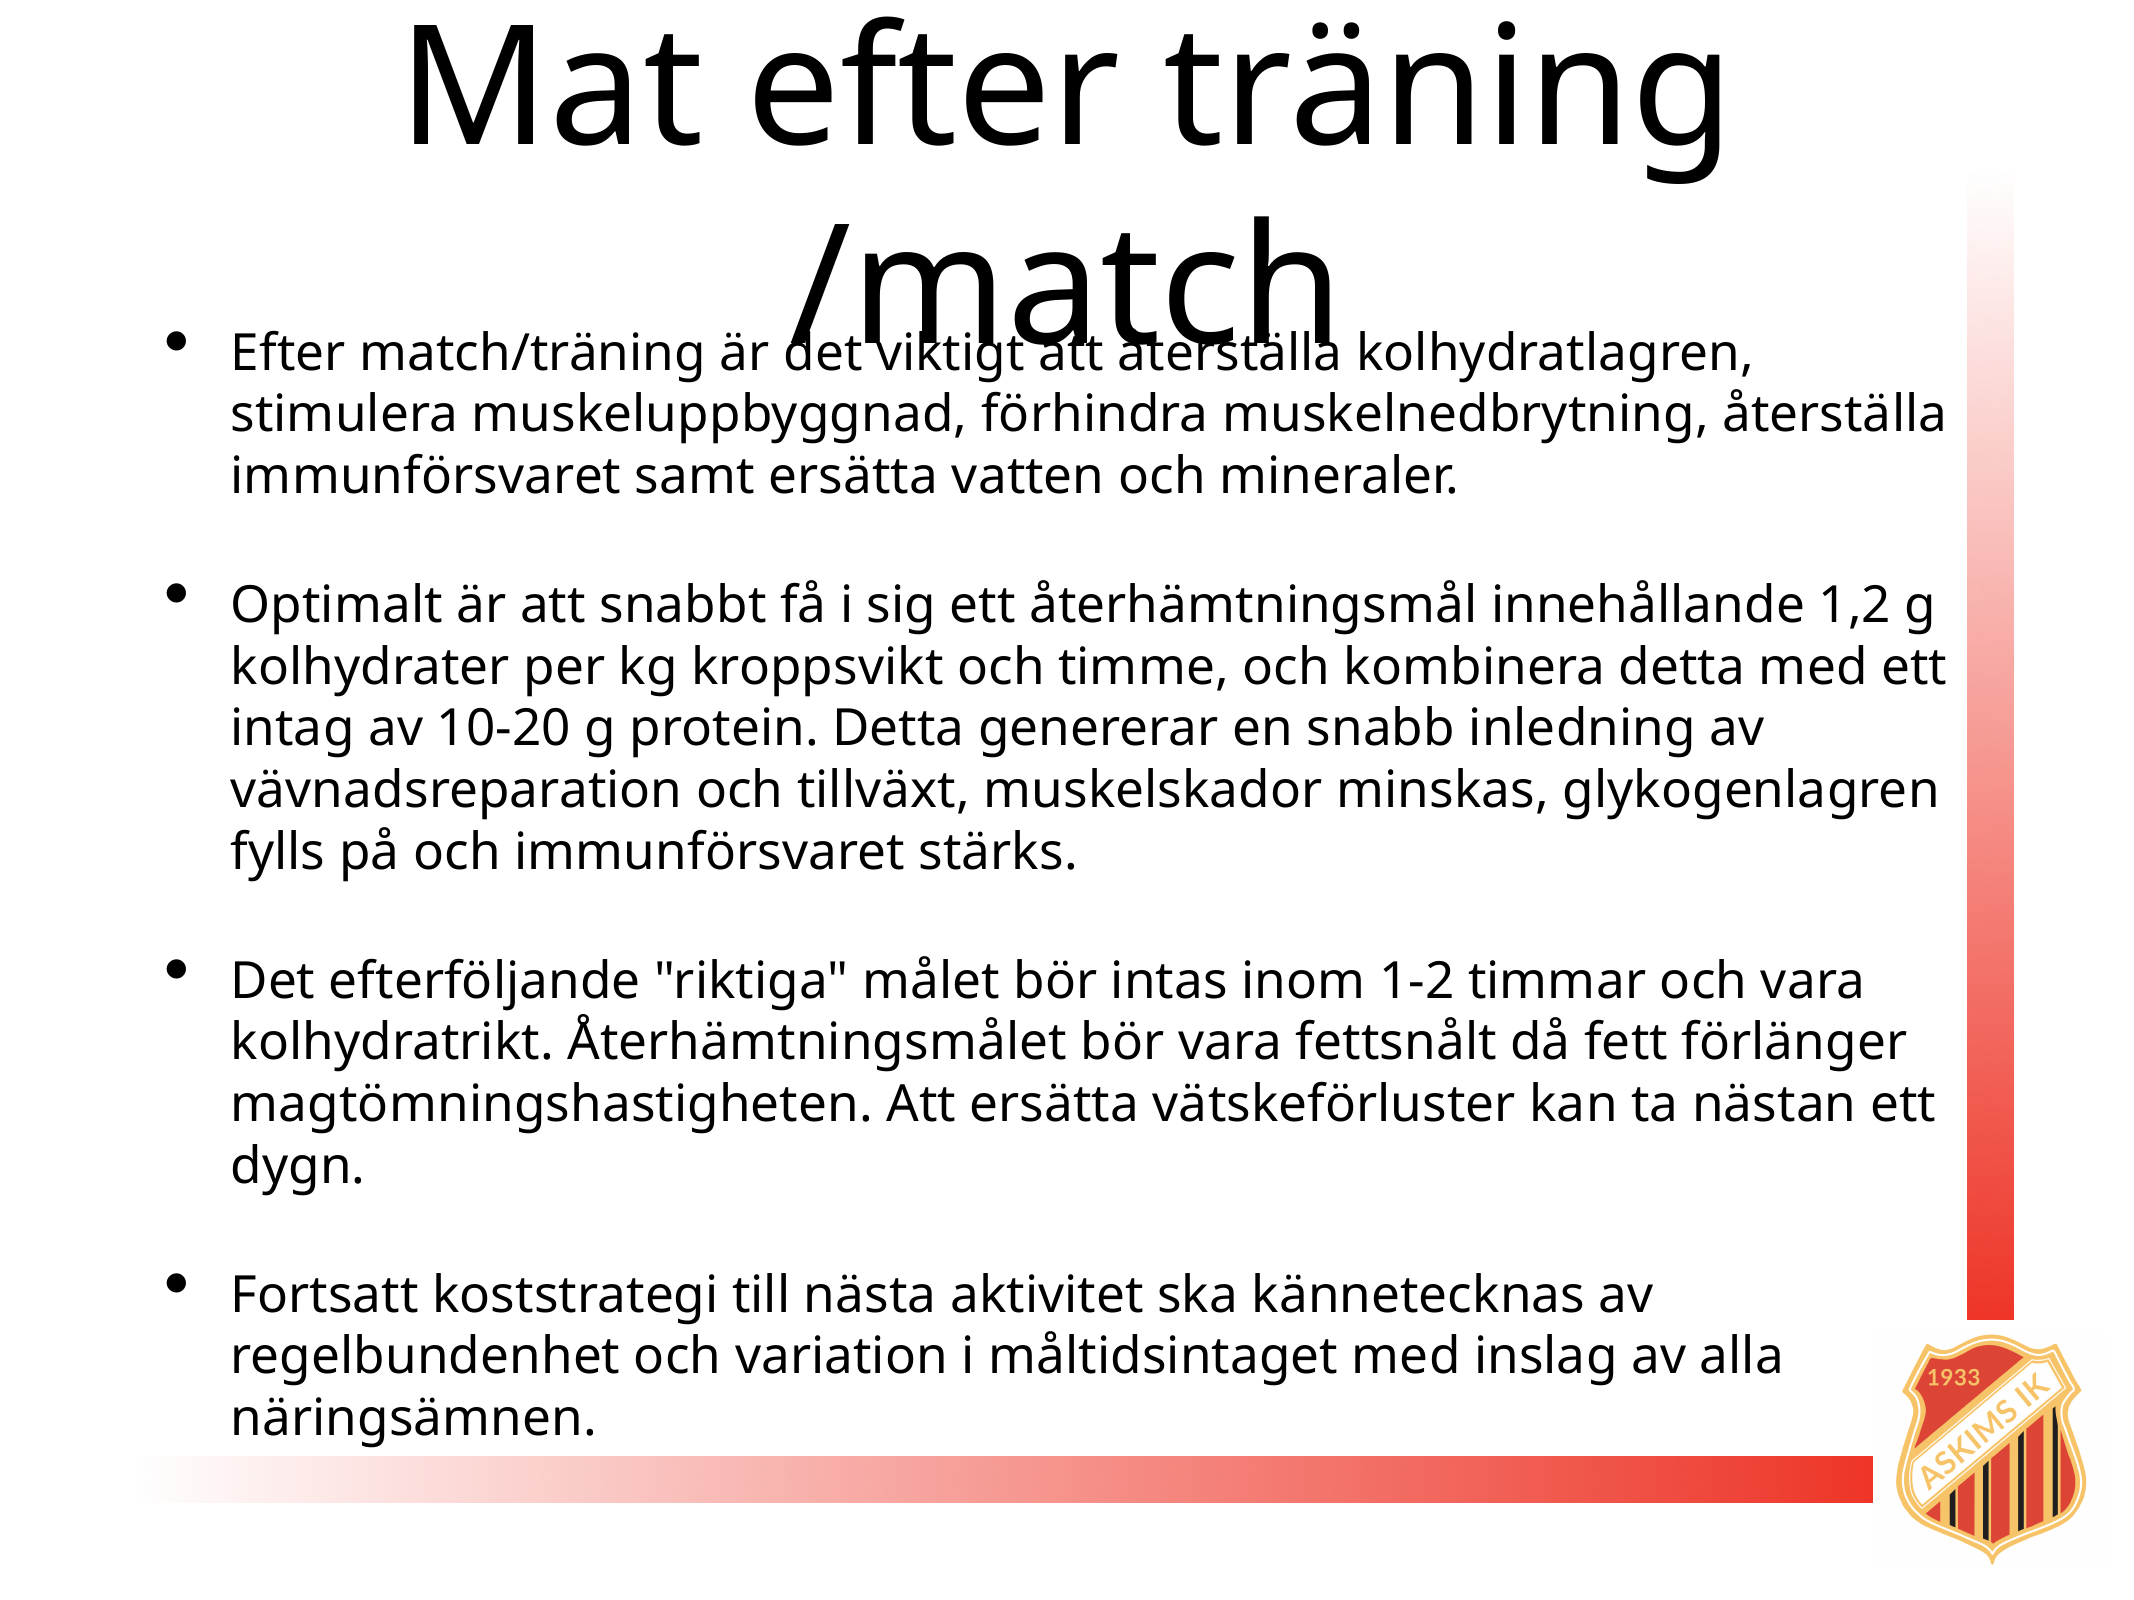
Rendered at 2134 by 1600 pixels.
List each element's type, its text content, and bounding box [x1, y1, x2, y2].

list Efter match/träning är det viktigt att återställa kolhydratlagren, stimulera muskeluppbyggnad, förhindra muskelnedbrytning, återställa immunförsvaret samt ersätta vatten och mineraler. Optimalt är att snabbt få i sig ett återhämtningsmål innehållande 1,2 g kolhydrater per kg kroppsvikt och timme, och kombinera detta med ett intag av 10-20 g protein. Detta genererar en snabb inledning av vävnadsreparation och tillväxt, muskelskador minskas, glykogenlagren fylls på och immunförsvaret stärks. Det efterföljande "riktiga" målet bör intas inom 1-2 timmar och vara kolhydratrikt. Återhämtningsmålet bör vara fettsnålt då fett förlänger magtömningshastigheten. Att ersätta vätskeförluster kan ta nästan ett dygn. Fortsatt koststrategi till nästa aktivitet ska kännetecknas av regelbundenhet och variation i måltidsintaget med inslag av alla näringsämnen. [155, 307, 1978, 1457]
picture [1875, 1330, 2106, 1569]
picture [1967, 171, 2014, 1320]
picture [134, 1456, 1873, 1503]
title Mat efter träning /match [155, 41, 1978, 307]
